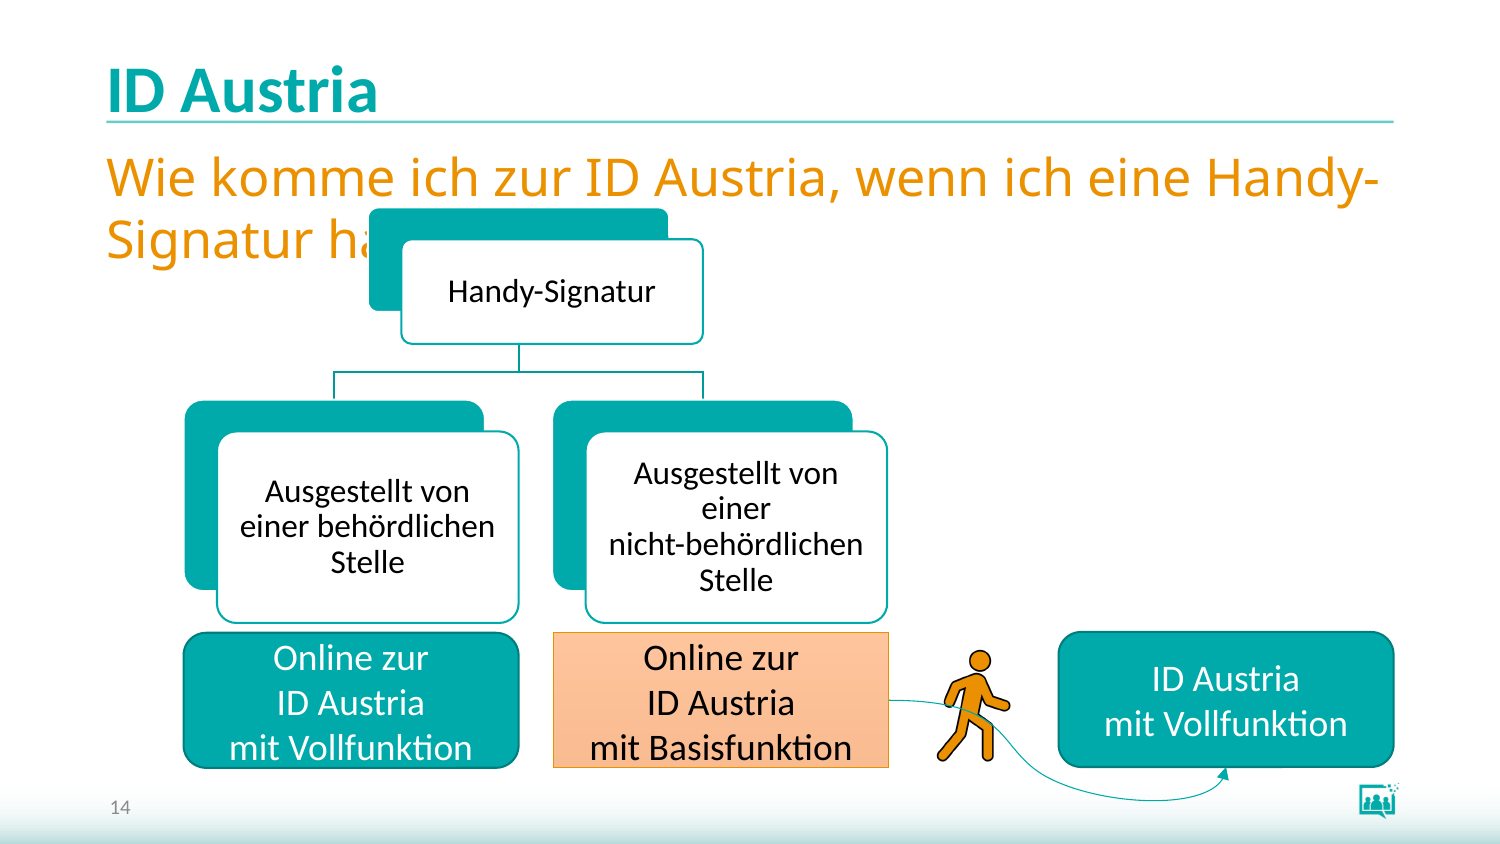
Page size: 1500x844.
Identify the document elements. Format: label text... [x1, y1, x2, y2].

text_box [183, 311, 518, 623]
title ID Austria [106, 55, 1394, 128]
list Online zur ID Austria mit Basisfunktion [553, 632, 889, 768]
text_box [888, 644, 1227, 767]
slide_number 14 [109, 783, 242, 829]
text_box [518, 311, 888, 623]
text_box Online zur ID Austria mit Vollfunktion [182, 631, 520, 769]
text_box ID Austria mit Vollfunktion [1060, 630, 1395, 769]
picture [0, 0, 1500, 844]
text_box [367, 207, 703, 344]
list Wie komme ich zur ID Austria, wenn ich eine Handy-Signatur habe? [106, 144, 1394, 271]
